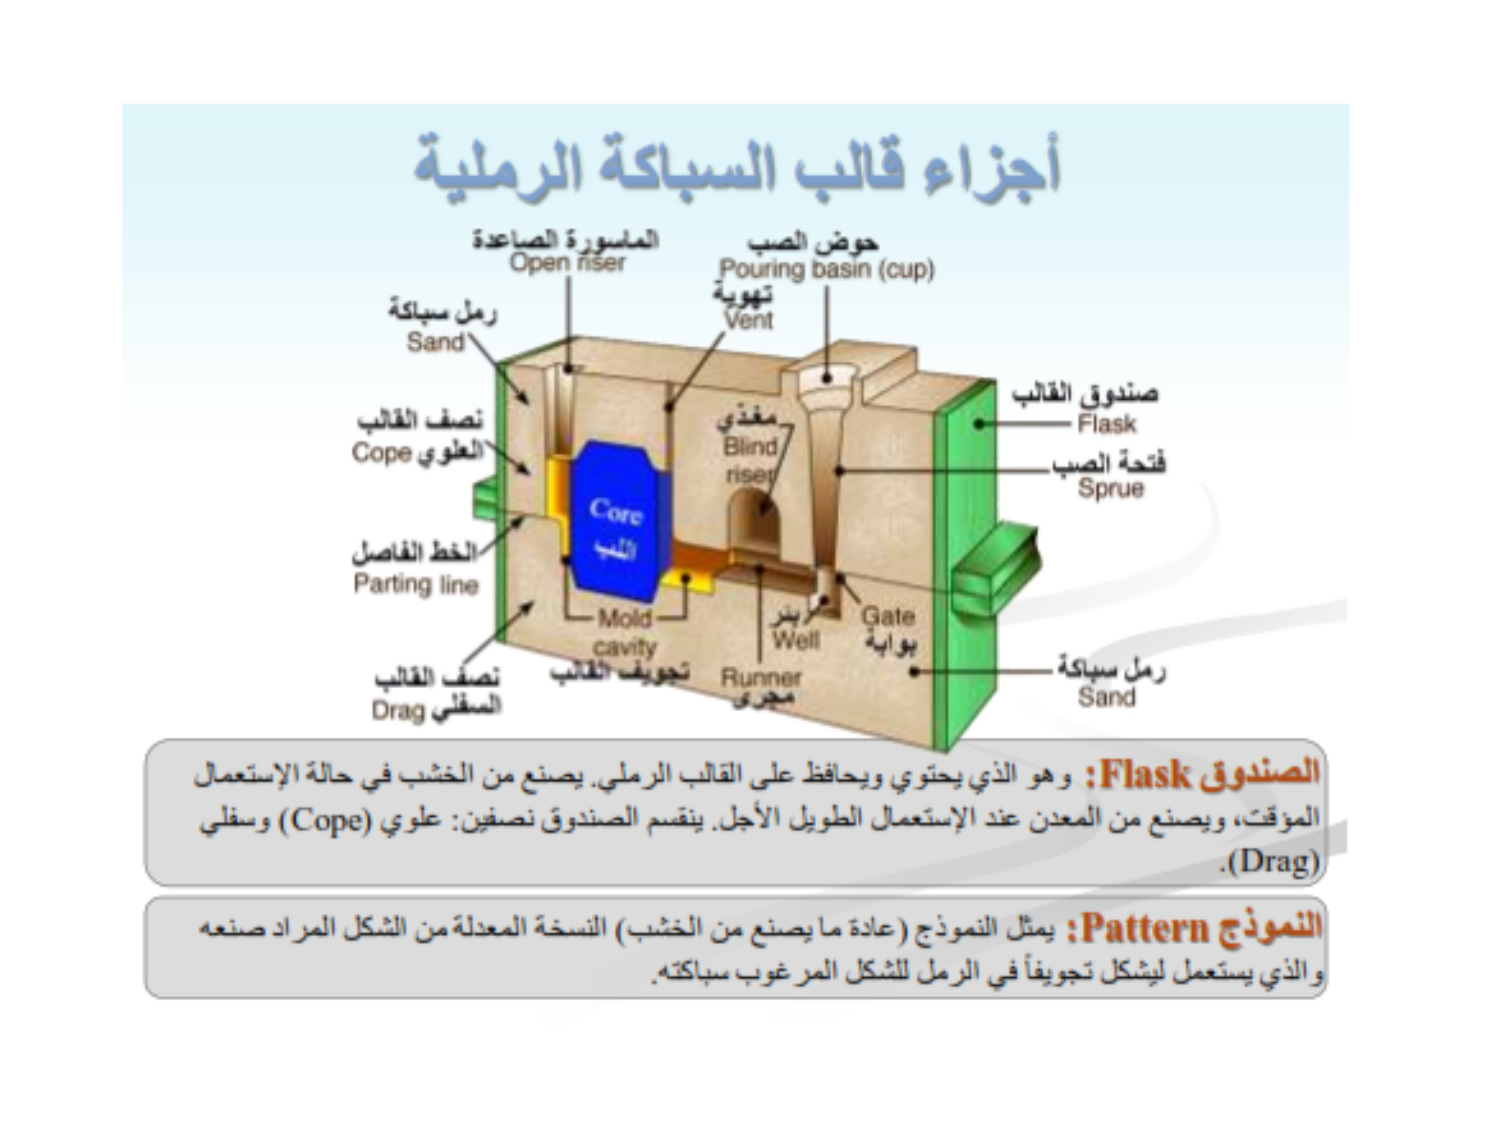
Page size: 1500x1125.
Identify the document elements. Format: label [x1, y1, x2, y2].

picture [99, 84, 1377, 1059]
